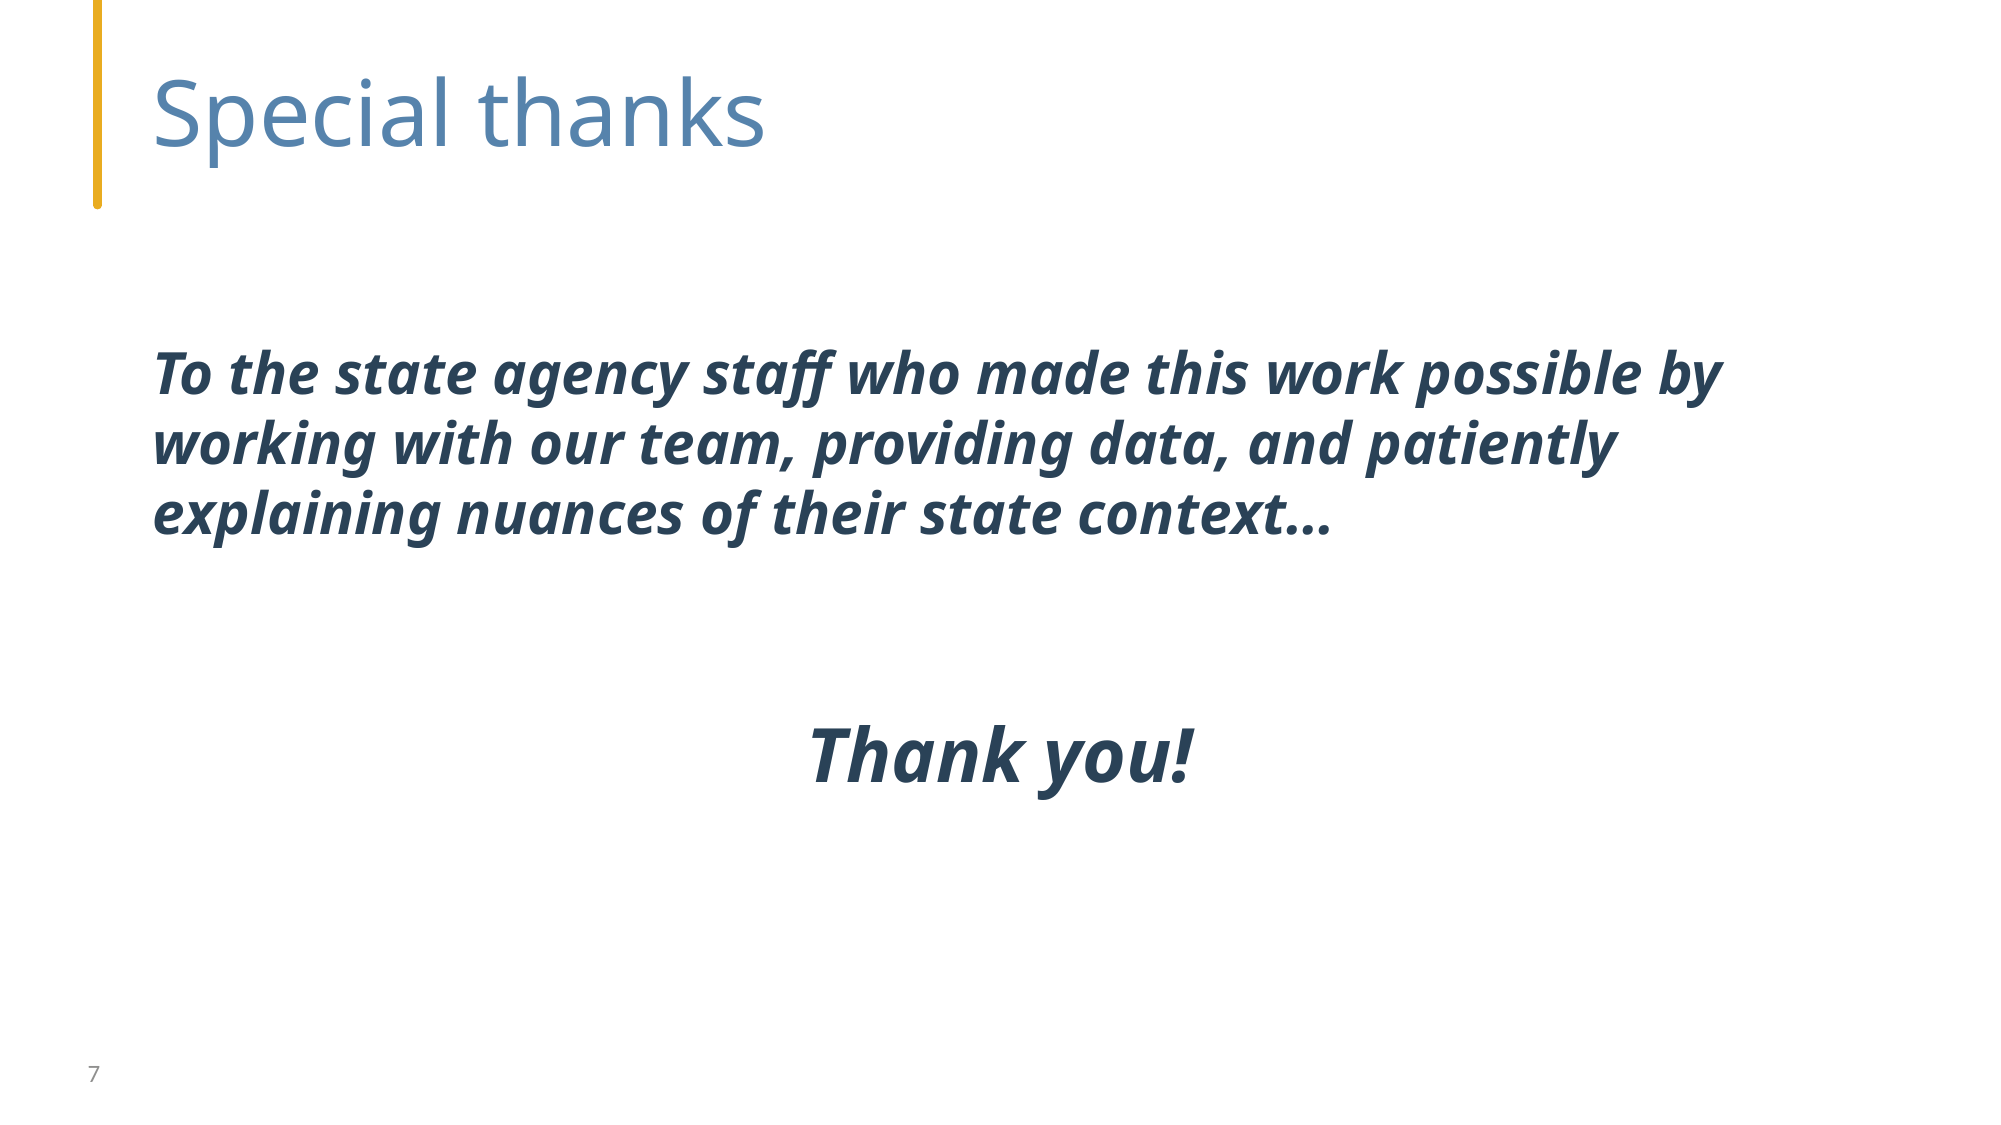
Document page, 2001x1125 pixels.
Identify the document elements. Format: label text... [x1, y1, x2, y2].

slide_number 7 [47, 1042, 116, 1103]
title Special thanks [137, 59, 1863, 210]
list To the state agency staff who made this work possible by working with our team, providing data, and patiently explaining nuances of their state context… Thank you! [137, 212, 1863, 1001]
